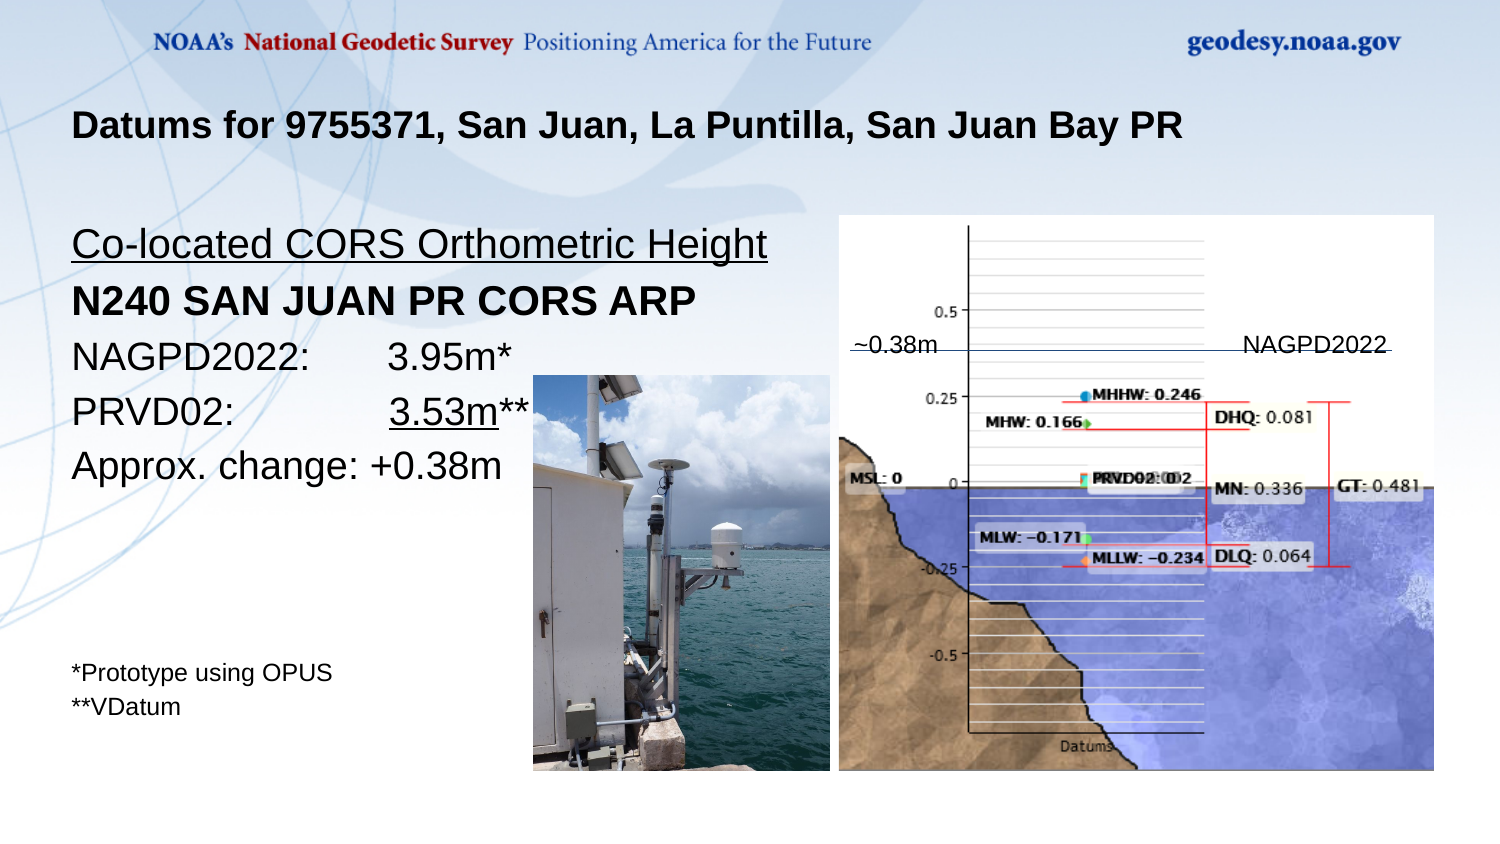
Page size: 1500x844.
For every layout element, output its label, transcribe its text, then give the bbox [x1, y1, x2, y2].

picture [0, 0, 1500, 844]
title Datums for 9755371, San Juan, La Puntilla, San Juan Bay PR [51, 72, 1449, 167]
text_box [838, 215, 1450, 771]
list Co-located CORS Orthometric Height N240 SAN JUAN PR CORS ARP NAGPD2022: 3.95m* PRVD02: 3.53m** Approx. change: +0.38m *Prototype using OPUS **VDatum [51, 189, 801, 750]
